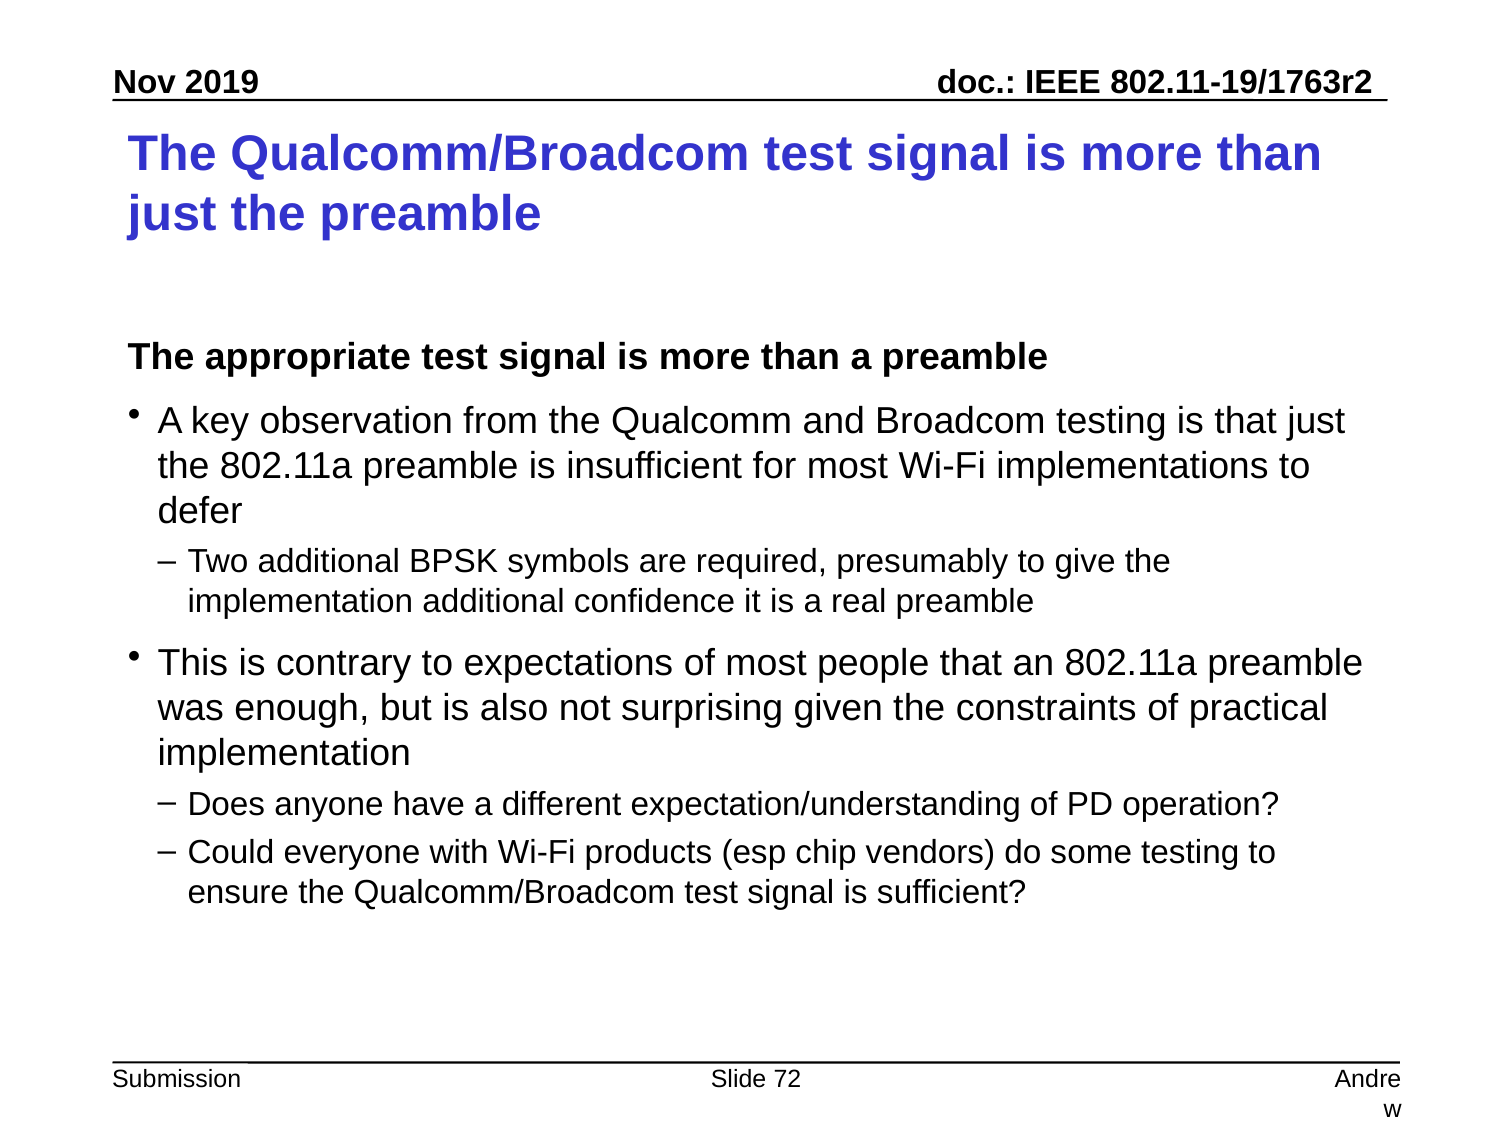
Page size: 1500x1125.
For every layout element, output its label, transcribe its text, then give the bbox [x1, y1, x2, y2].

title The Qualcomm/Broadcom test signal is more than just the preamble [112, 112, 1388, 288]
list The appropriate test signal is more than a preamble A key observation from the Qualcomm and Broadcom testing is that just the 802.11a preamble is insufficient for most Wi-Fi implementations to defer Two additional BPSK symbols are required, presumably to give the implementation additional confidence it is a real preamble This is contrary to expectations of most people that an 802.11a preamble was enough, but is also not surprising given the constraints of practical implementation Does anyone have a different expectation/understanding of PD operation? Could everyone with Wi-Fi products (esp chip vendors) do some testing to ensure the Qualcomm/Broadcom test signal is sufficient? [112, 324, 1388, 1000]
footer Andrew Myles, Cisco [1320, 1061, 1402, 1093]
slide_number Slide 72 [709, 1061, 803, 1093]
